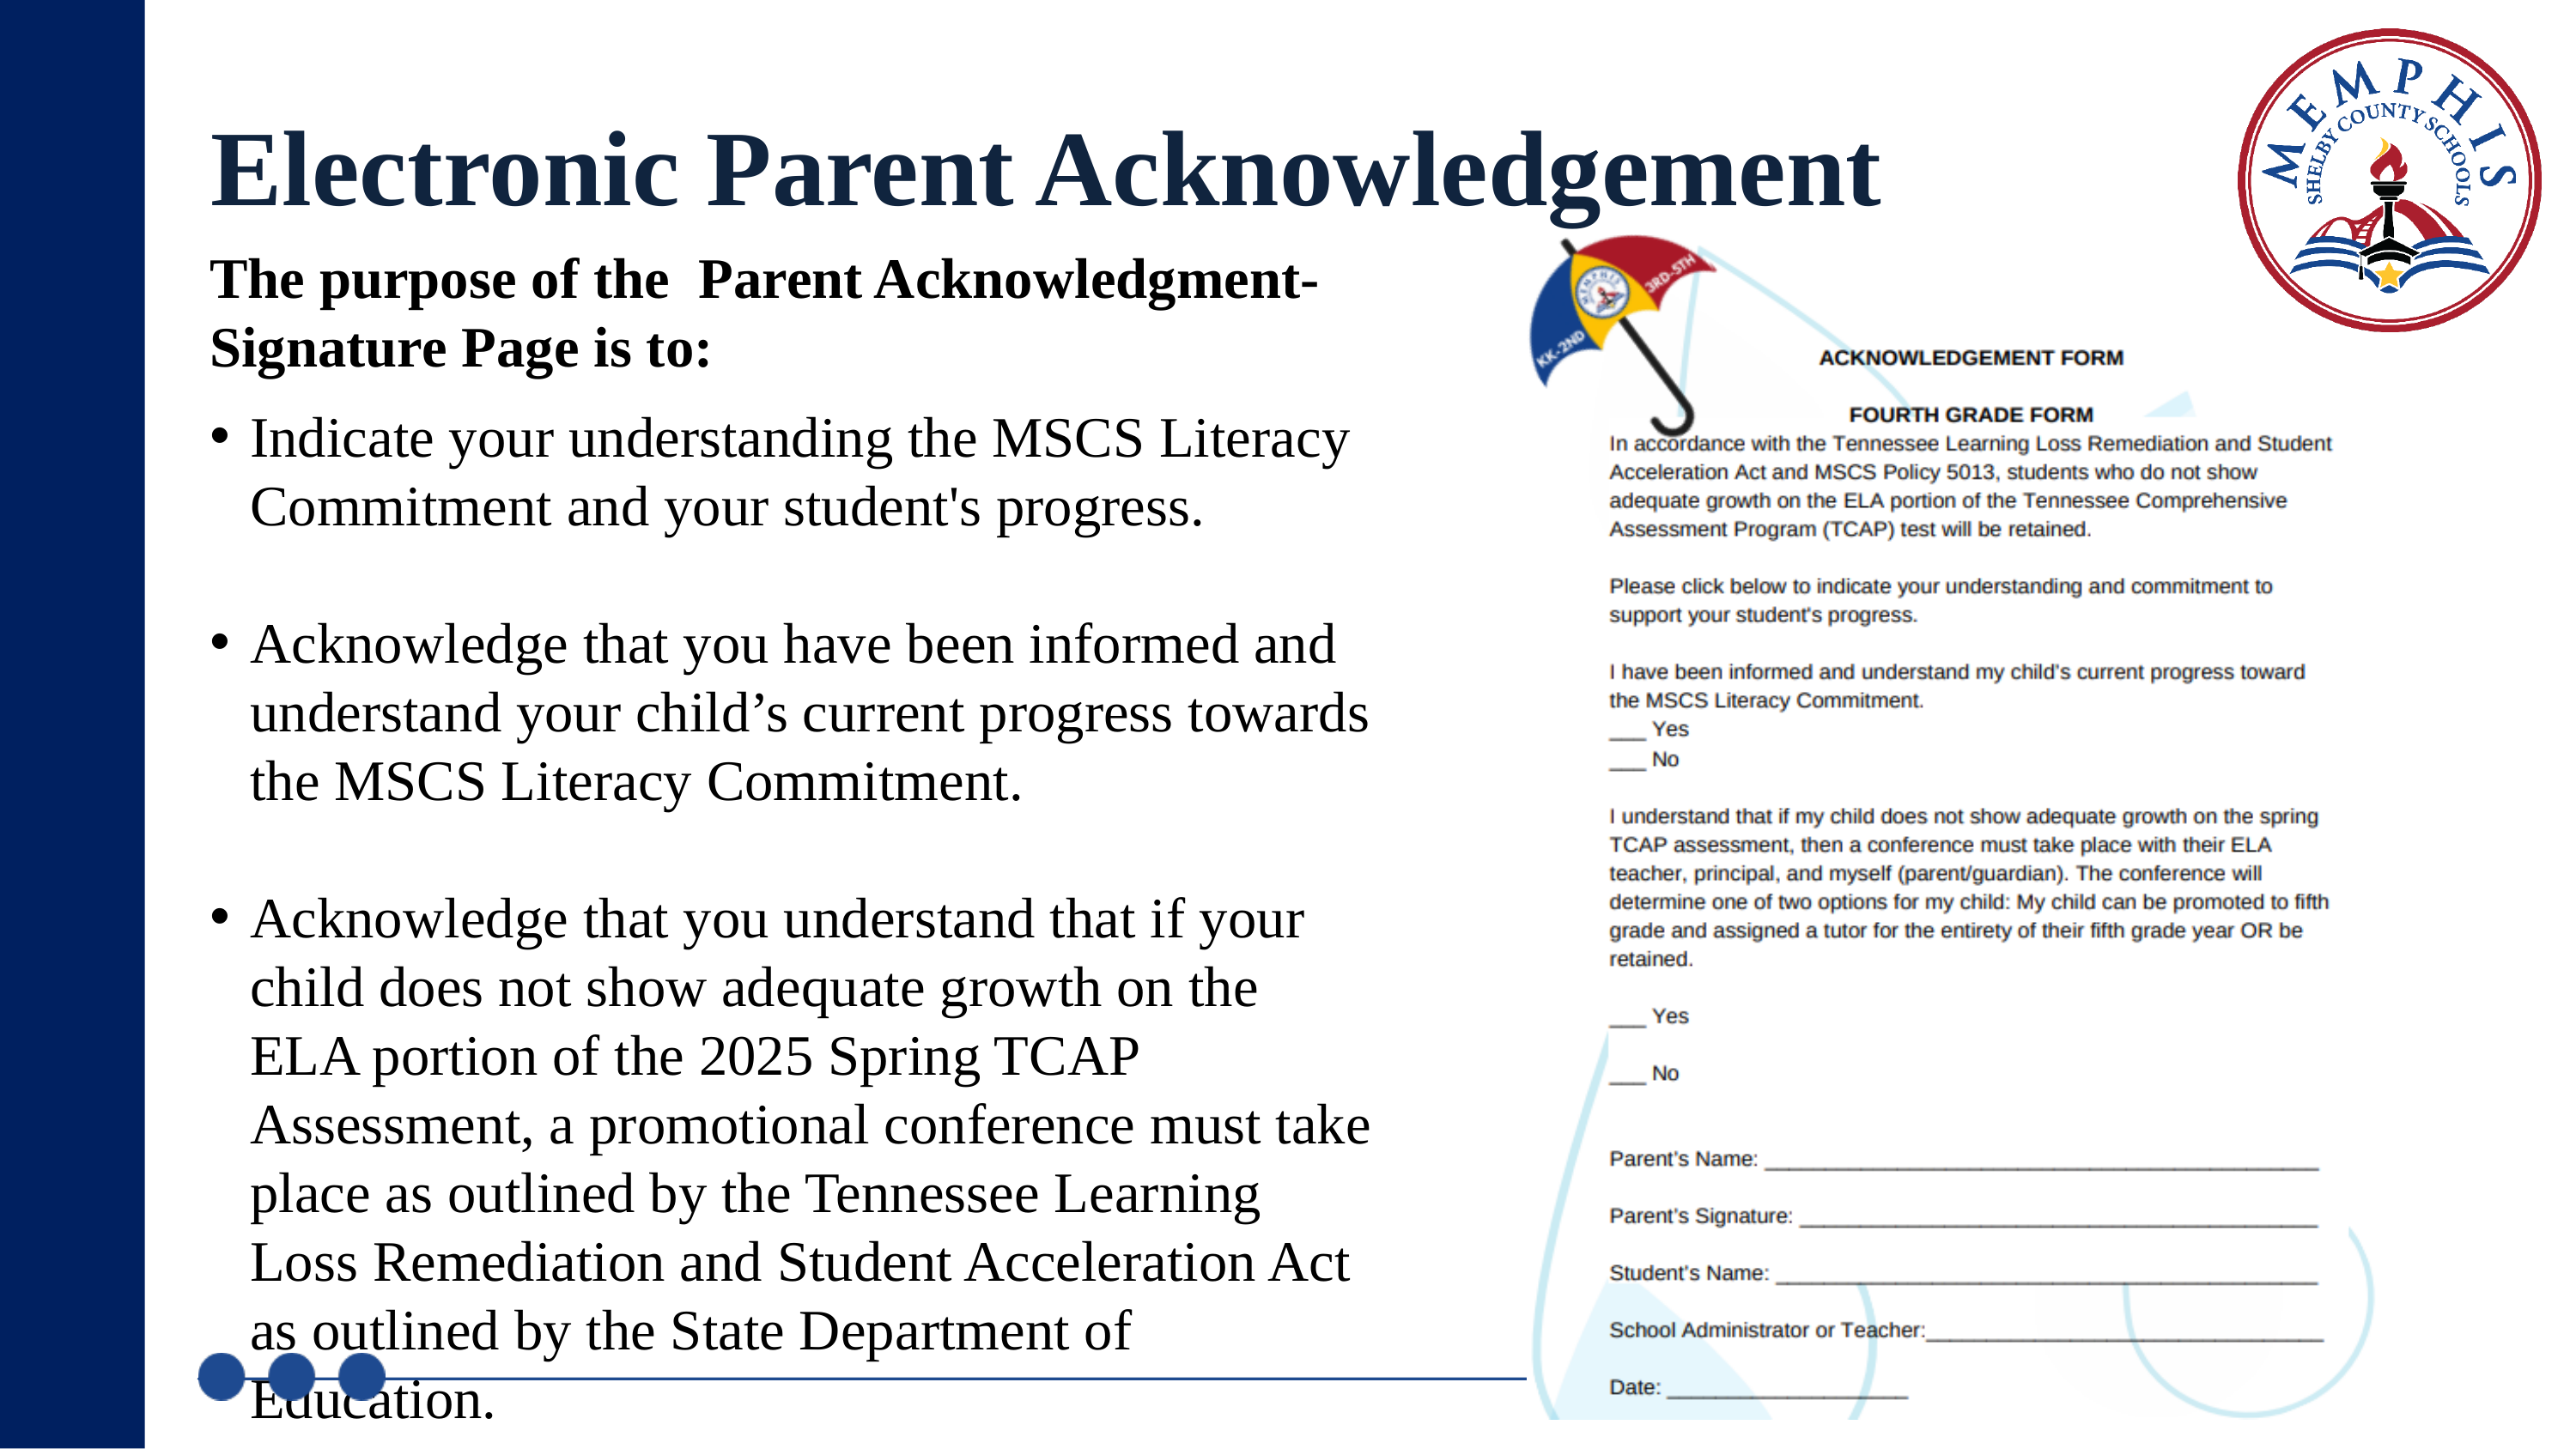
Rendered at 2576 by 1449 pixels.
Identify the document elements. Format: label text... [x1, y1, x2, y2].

text_box [198, 1353, 386, 1379]
text_box Electronic Parent Acknowledgement [198, 92, 2233, 233]
picture [1527, 28, 2542, 1420]
text_box [0, 0, 145, 1449]
text_box The purpose of the Parent Acknowledgment- Signature Page is to: Indicate your understanding the MSCS Literacy Commitment and your student's progress. Acknowledge that you have been informed and understand your child’s current progress towards the MSCS Literacy Commitment. Acknowledge that you understand that if your child does not show adequate growth on the ELA portion of the 2025 Spring TCAP Assessment, a promotional conference must take place as outlined by the Tennessee Learning Loss Remediation and Student Acceleration Act as outlined by the State Department of Education. [197, 234, 1394, 1449]
text_box [198, 1379, 386, 1401]
